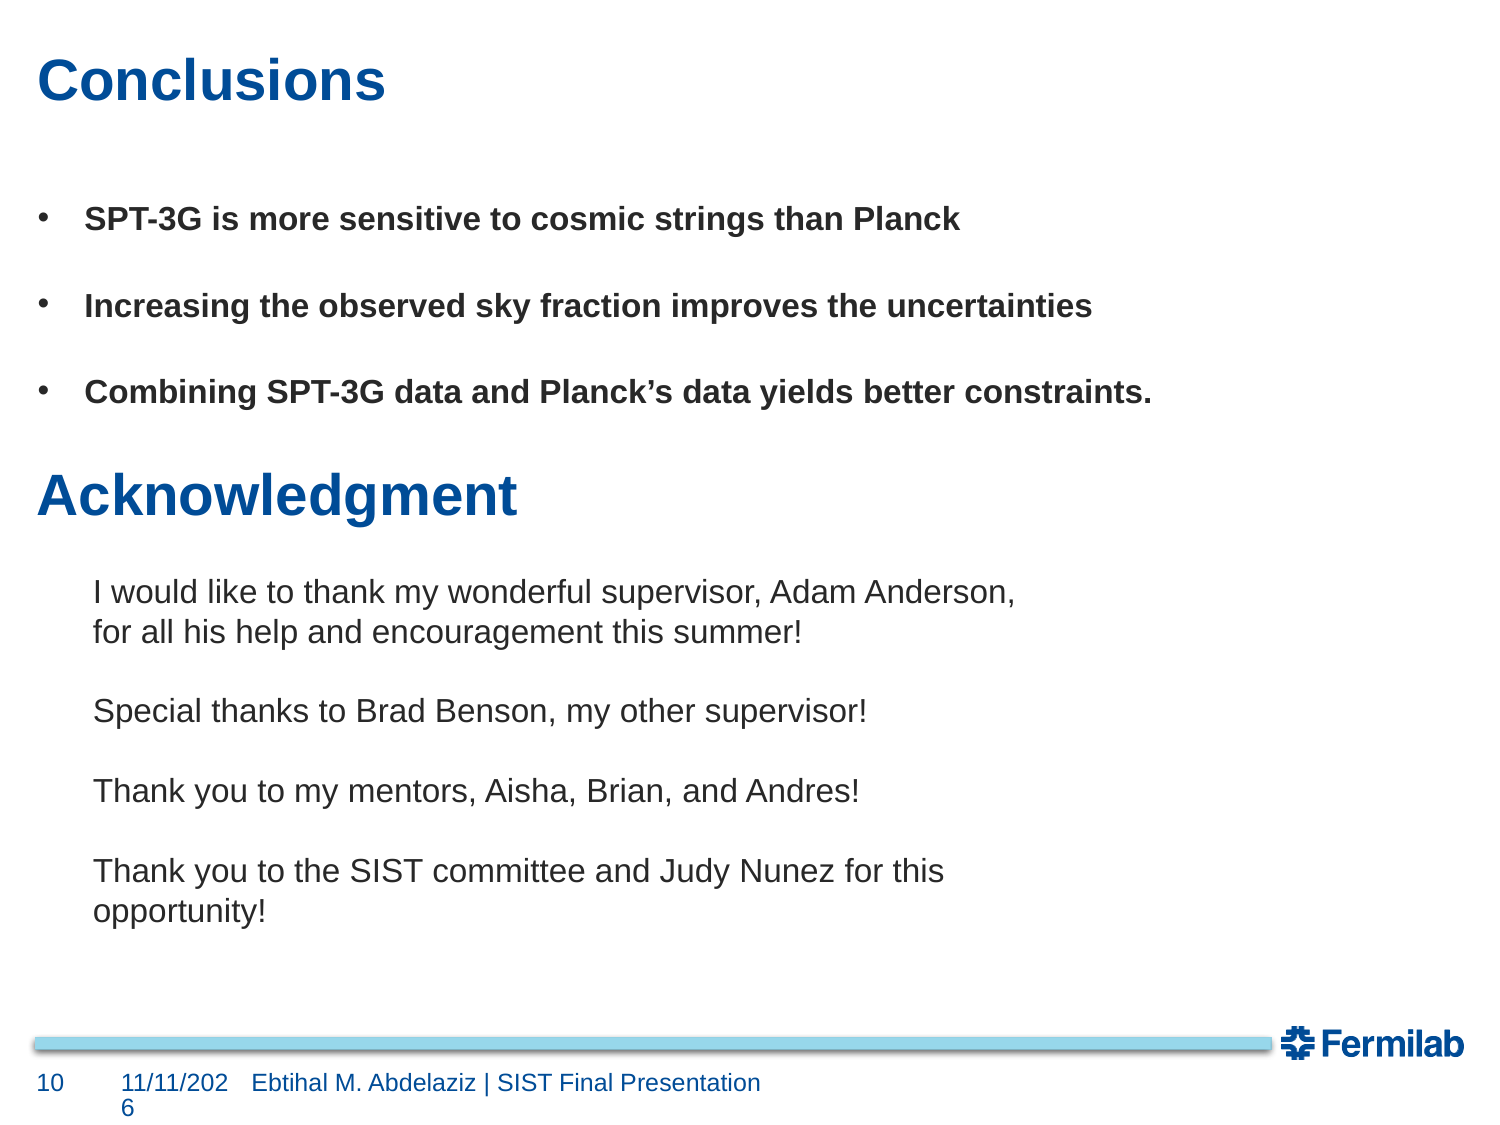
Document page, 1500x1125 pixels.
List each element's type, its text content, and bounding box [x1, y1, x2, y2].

picture [1281, 1026, 1464, 1060]
slide_number 10 [36, 1066, 105, 1106]
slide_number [120, 1066, 232, 1107]
text_box I would like to thank my wonderful supervisor, Adam Anderson, for all his help and encouragement this summer! Special thanks to Brad Benson, my other supervisor! Thank you to my mentors, Aisha, Brian, and Andres! Thank you to the SIST committee and Judy Nunez for this opportunity! [78, 562, 1057, 977]
footer Ebtihal M. Abdelaziz | SIST Final Presentation [251, 1066, 1279, 1108]
list SPT-3G is more sensitive to cosmic strings than Planck Increasing the observed sky fraction improves the uncertainties Combining SPT-3G data and Planck’s data yields better constraints. [37, 157, 1463, 458]
text_box Acknowledgment [36, 457, 1462, 528]
title Conclusions [37, 41, 1463, 112]
